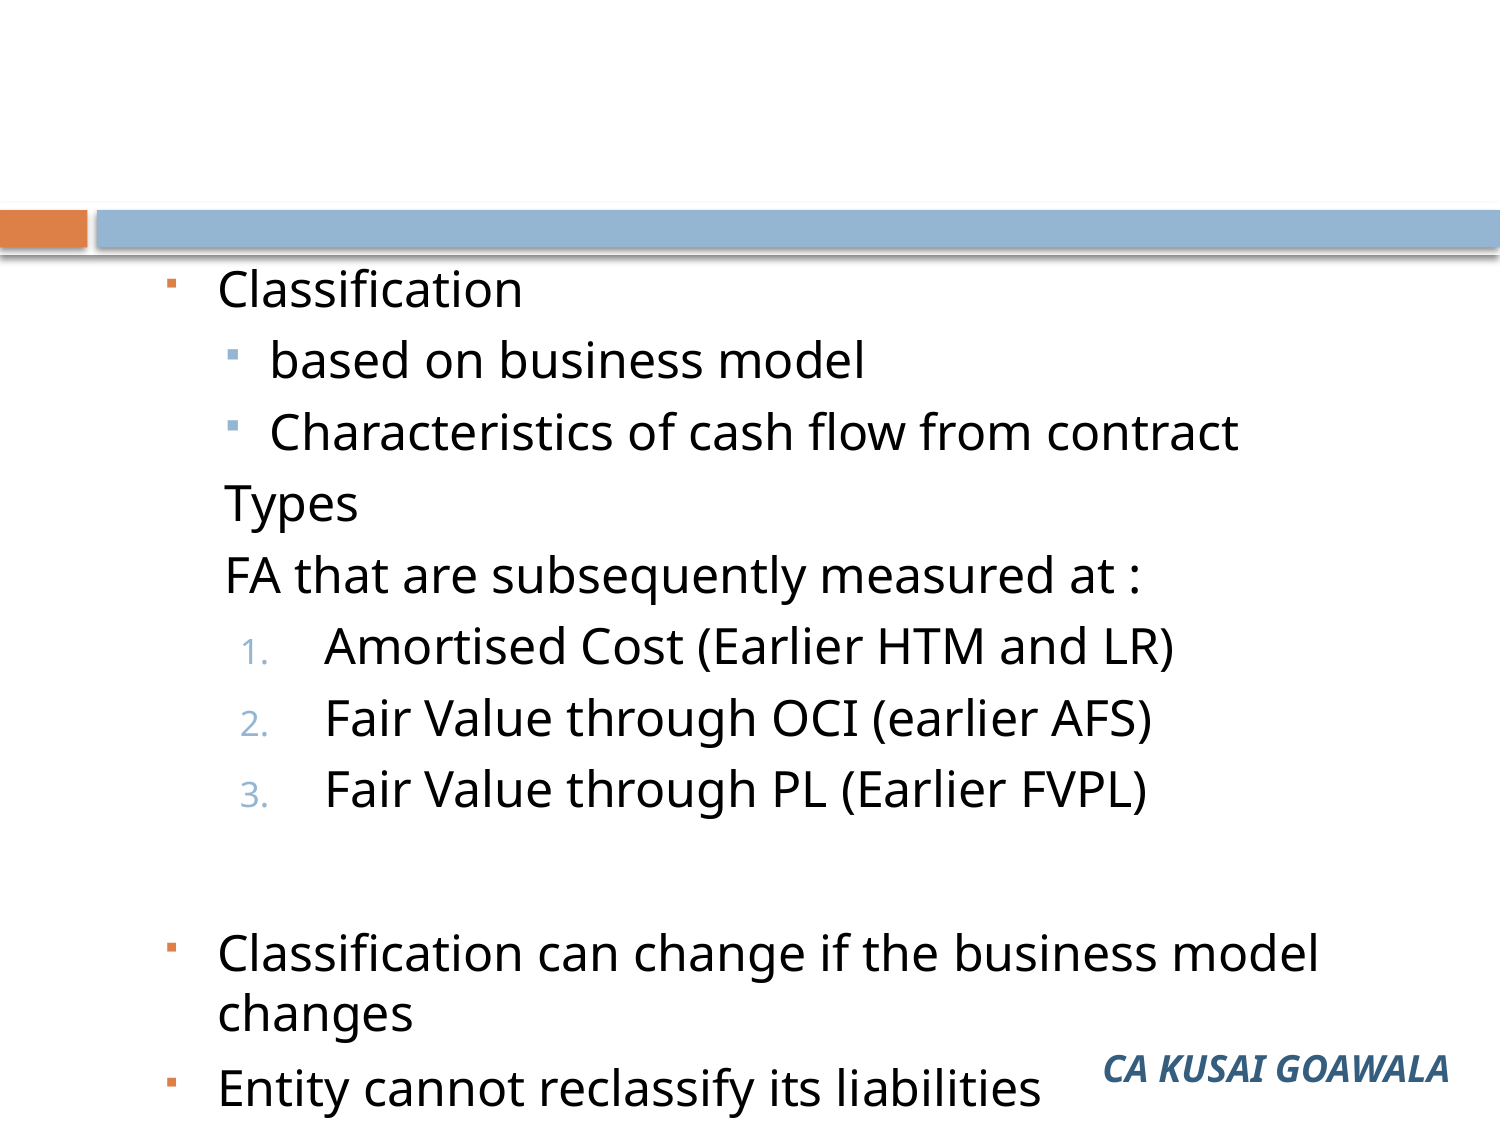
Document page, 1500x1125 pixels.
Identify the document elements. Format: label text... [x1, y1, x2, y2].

list Classification based on business model Characteristics of cash flow from contract Types FA that are subsequently measured at : Amortised Cost (Earlier HTM and LR) Fair Value through OCI (earlier AFS) Fair Value through PL (Earlier FVPL) Classification can change if the business model changes Entity cannot reclassify its liabilities [150, 249, 1500, 1125]
text_box CA KUSAI GOAWALA [1087, 1037, 1475, 1098]
